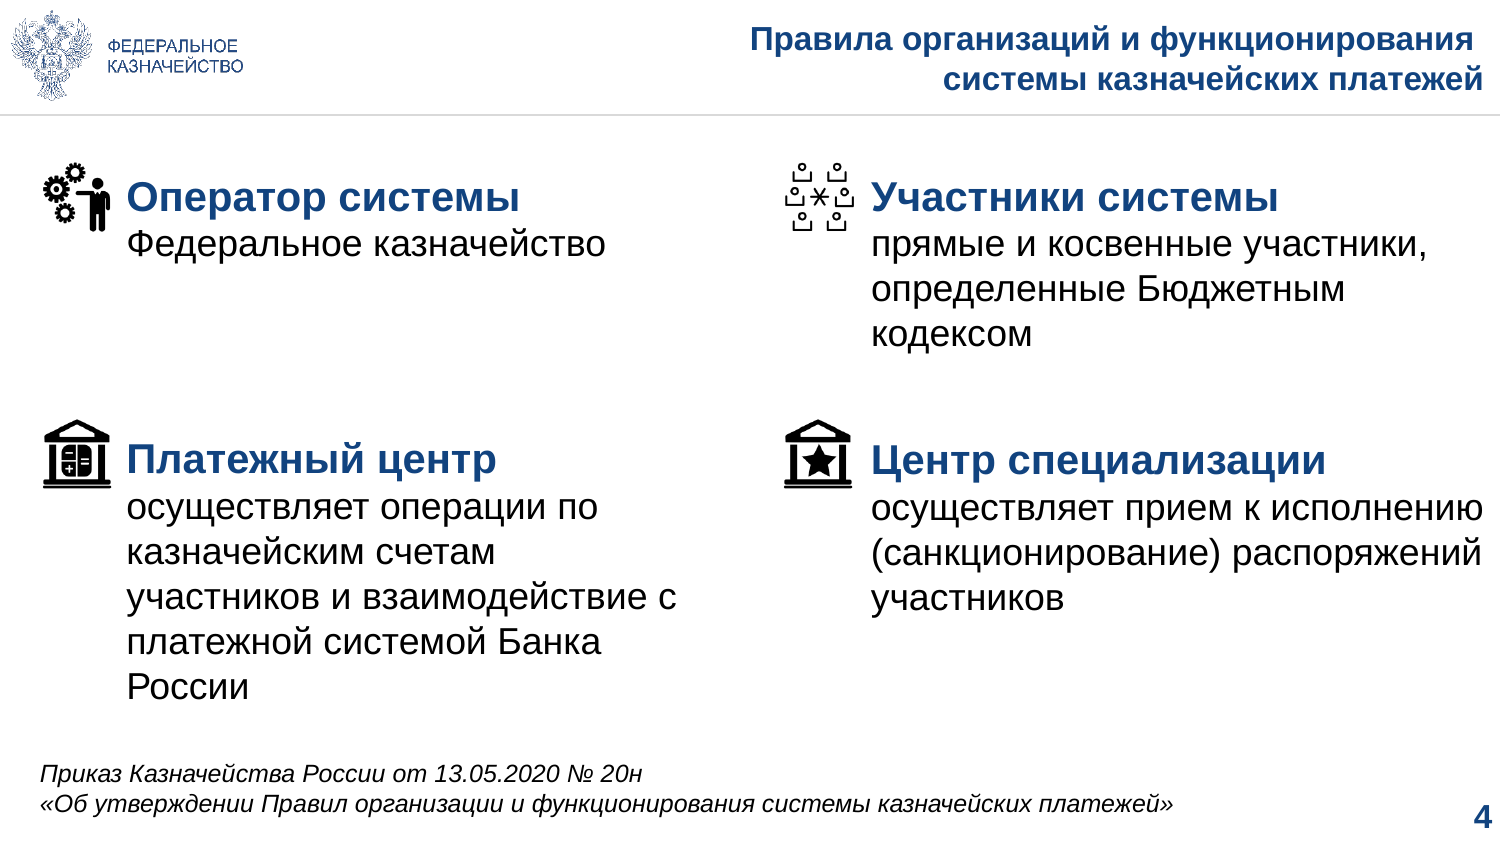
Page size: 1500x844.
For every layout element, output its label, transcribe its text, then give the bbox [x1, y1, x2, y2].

text_box Центр специализации осуществляет прием к исполнению (санкционирование) распоряжений участников [855, 425, 1500, 626]
text_box Участники системы прямые и косвенные участники, определенные Бюджетным кодексом [856, 161, 1483, 362]
text_box Приказ Казначейства России от 13.05.2020 № 20н «Об утверждении Правил организации и функционирования системы казначейских платежей» [25, 750, 1412, 826]
picture [40, 161, 112, 234]
text_box Оператор системы Федеральное казначейство [111, 161, 750, 272]
text_box Платежный центр осуществляет операции по казначейским счетам участников и взаимодействие с платежной системой Банка России [111, 424, 715, 715]
picture [11, 10, 243, 101]
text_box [40, 418, 112, 490]
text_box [782, 418, 854, 490]
title Правила организаций и функционирования системы казначейских платежей [383, 0, 1500, 115]
picture [783, 161, 856, 234]
